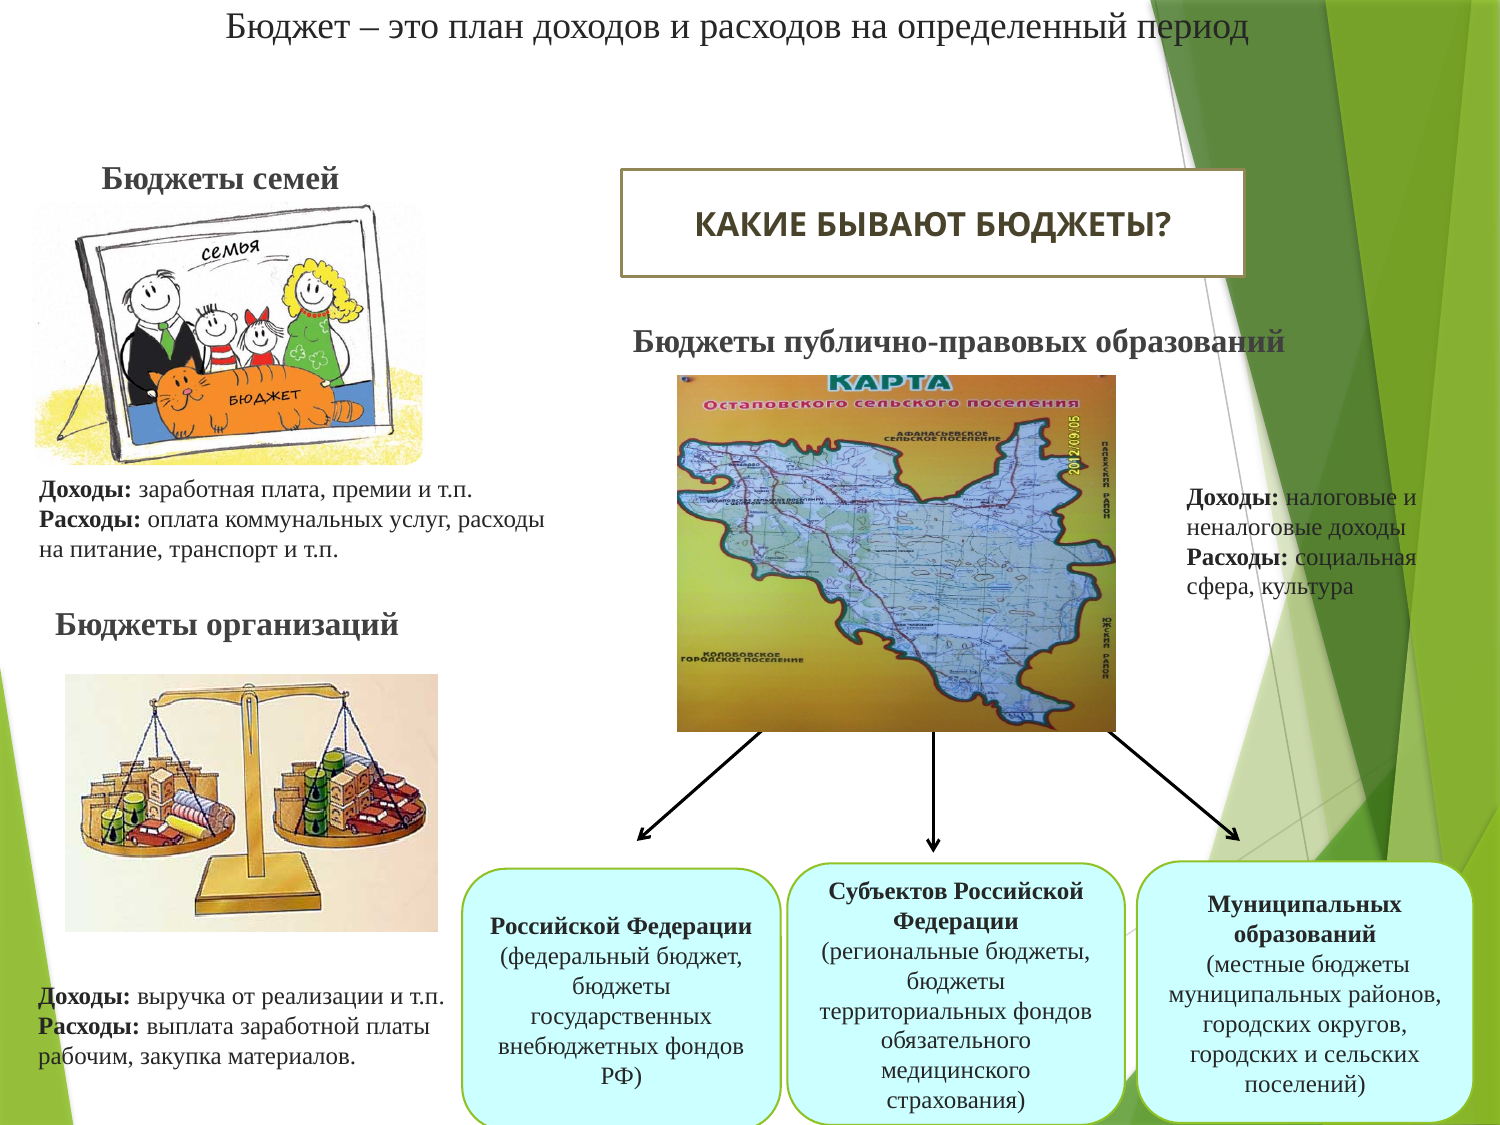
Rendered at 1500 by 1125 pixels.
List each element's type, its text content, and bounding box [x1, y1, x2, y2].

text_box Российской Федерации (федеральный бюджет, бюджеты государственных внебюджетных фондов РФ) [461, 867, 782, 1125]
picture [676, 374, 1116, 732]
title Бюджет – это план доходов и расходов на определенный период [43, 0, 1432, 139]
text_box Субъектов Российской Федерации (региональные бюджеты, бюджеты территориальных фондов обязательного медицинского страхования) [786, 862, 1126, 1125]
text_box Муниципальных образований (местные бюджеты муниципальных районов, городских округов, городских и сельских поселений) [1135, 860, 1475, 1125]
picture [64, 674, 439, 933]
text_box Доходы: налоговые и неналоговые доходы Расходы: социальная сфера, культура [1171, 472, 1474, 608]
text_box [636, 707, 788, 842]
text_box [1080, 707, 1241, 842]
text_box Бюджеты семей [86, 148, 355, 200]
text_box Доходы: выручка от реализации и т.п. Расходы: выплата заработной платы рабочим, закупка материалов. [23, 972, 486, 1077]
text_box Бюджеты публично-правовых образований [618, 312, 1302, 407]
text_box Доходы: заработная плата, премии и т.п. Расходы: оплата коммунальных услуг, расходы на питание, транспорт и т.п. [24, 465, 567, 570]
list Какие бывают бюджеты? [620, 168, 1246, 278]
picture [31, 201, 426, 466]
text_box Бюджеты организаций [40, 595, 423, 650]
